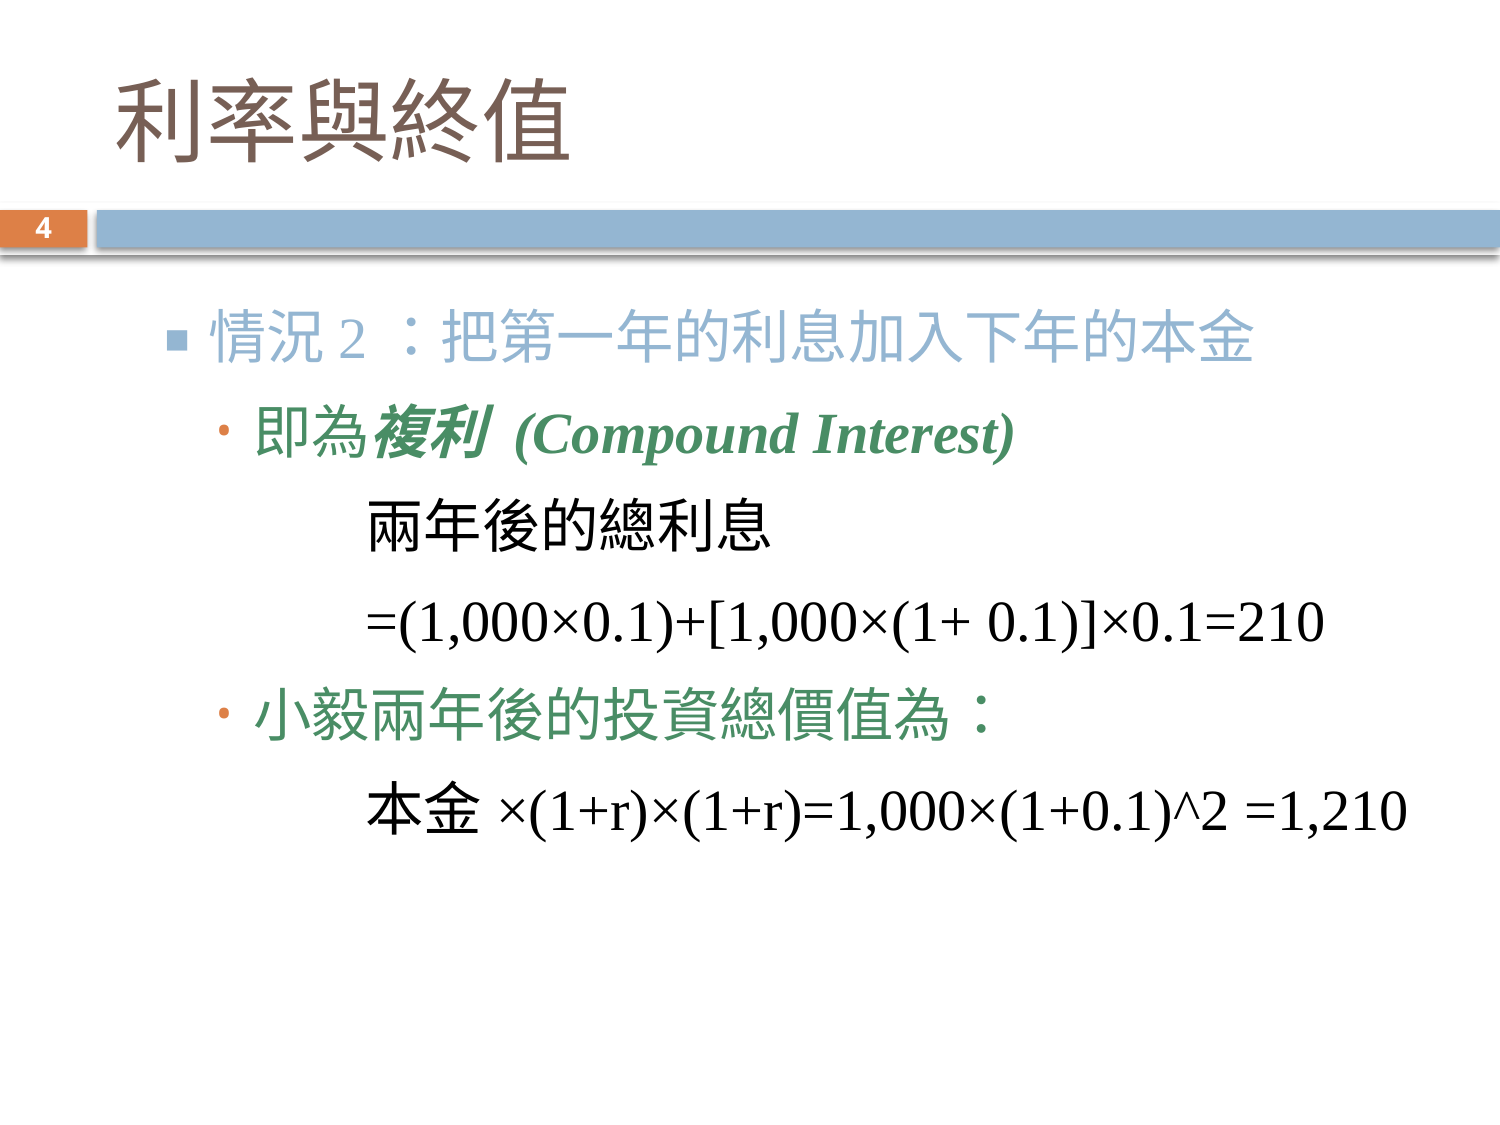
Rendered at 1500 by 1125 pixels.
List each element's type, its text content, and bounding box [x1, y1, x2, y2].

list 情況2：把第一年的利息加入下年的本金 即為複利 (Compound Interest) 兩年後的總利息 =(1,000×0.1)+[1,000×(1+ 0.1)]×0.1=210 小毅兩年後的投資總價值為： 本金×(1+r)×(1+r)=1,000×(1+0.1)^2 =1,210 [88, 278, 1426, 1022]
title 利率與終值 [99, 37, 1438, 200]
slide_number 4 [0, 208, 88, 249]
